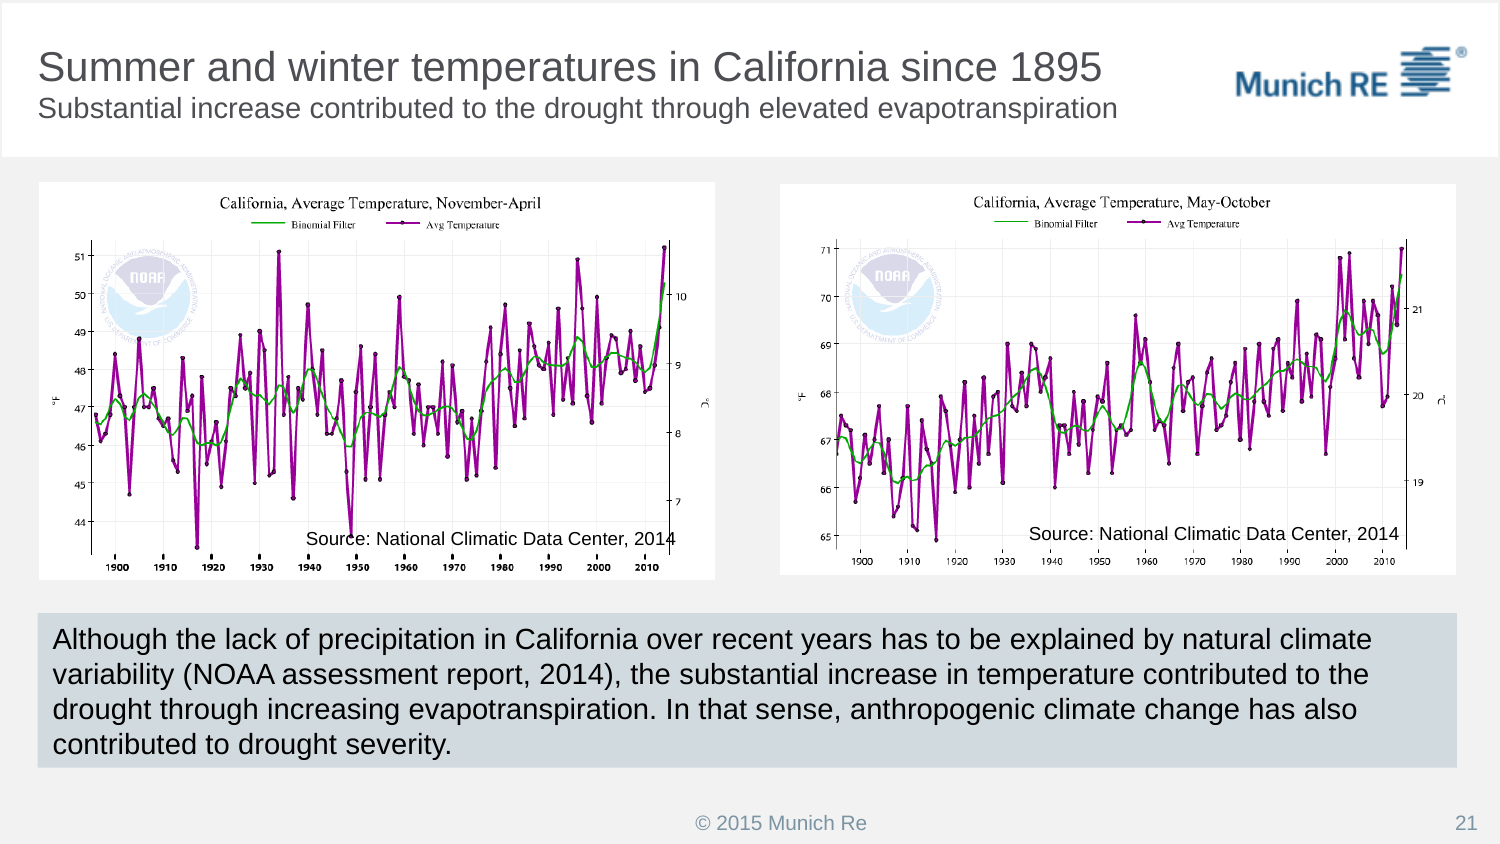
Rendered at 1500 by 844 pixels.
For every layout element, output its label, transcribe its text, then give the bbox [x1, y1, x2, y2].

text_box 21 [1380, 801, 1493, 842]
text_box Although the lack of precipitation in California over recent years has to be explained by natural climate variability (NOAA assessment report, 2014), the substantial increase in temperature contributed to the drought through increasing evapotranspiration. In that sense, anthropogenic climate change has also contributed to drought severity. [37, 613, 1457, 768]
picture [39, 182, 715, 581]
picture [1267, 44, 1470, 100]
picture [780, 184, 1456, 575]
title Summer and winter temperatures in California since 1895 Substantial increase contributed to the drought through elevated evapotranspiration [37, 39, 1267, 129]
